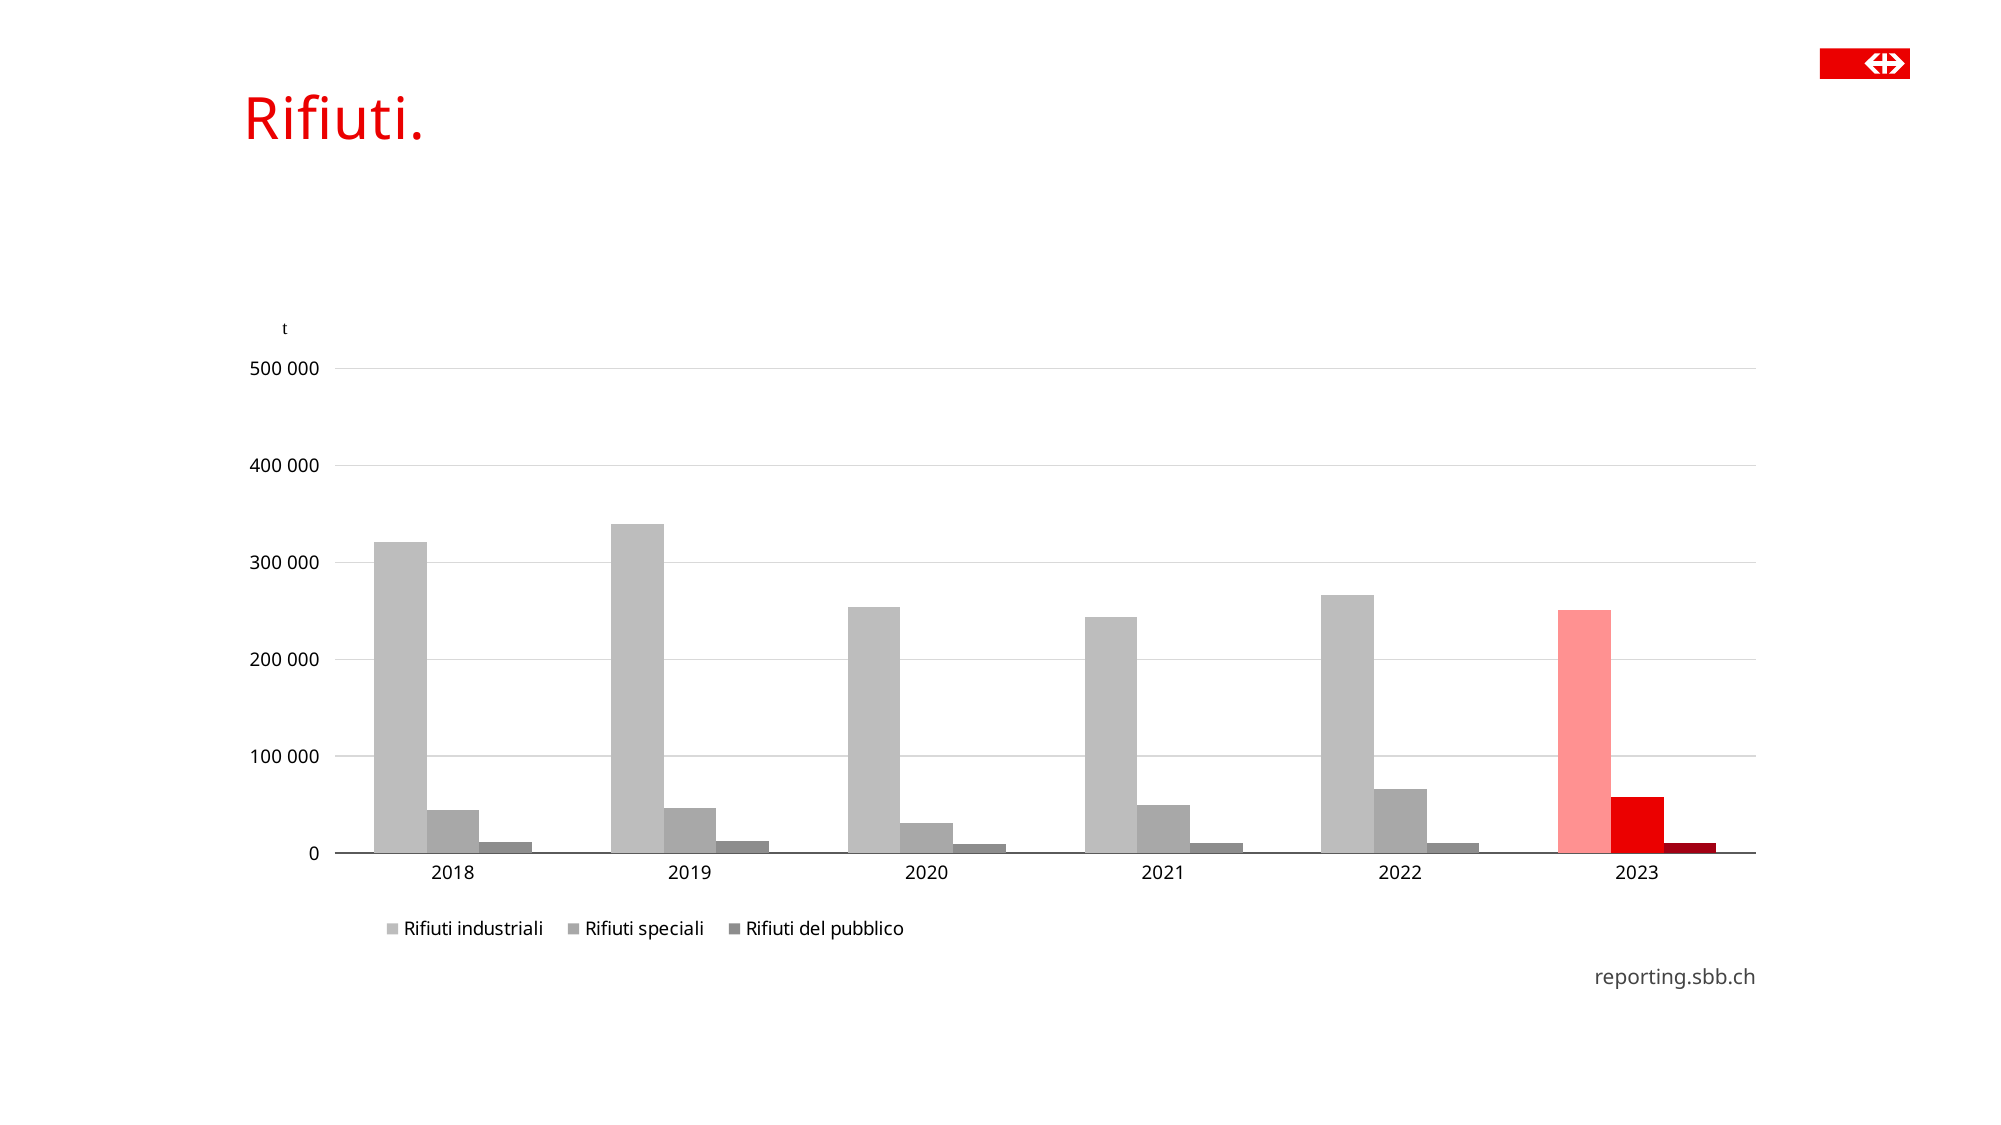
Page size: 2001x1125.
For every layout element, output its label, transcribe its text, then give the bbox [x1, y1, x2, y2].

title Rifiuti. [244, 80, 1757, 206]
chart [72, 206, 1888, 1068]
